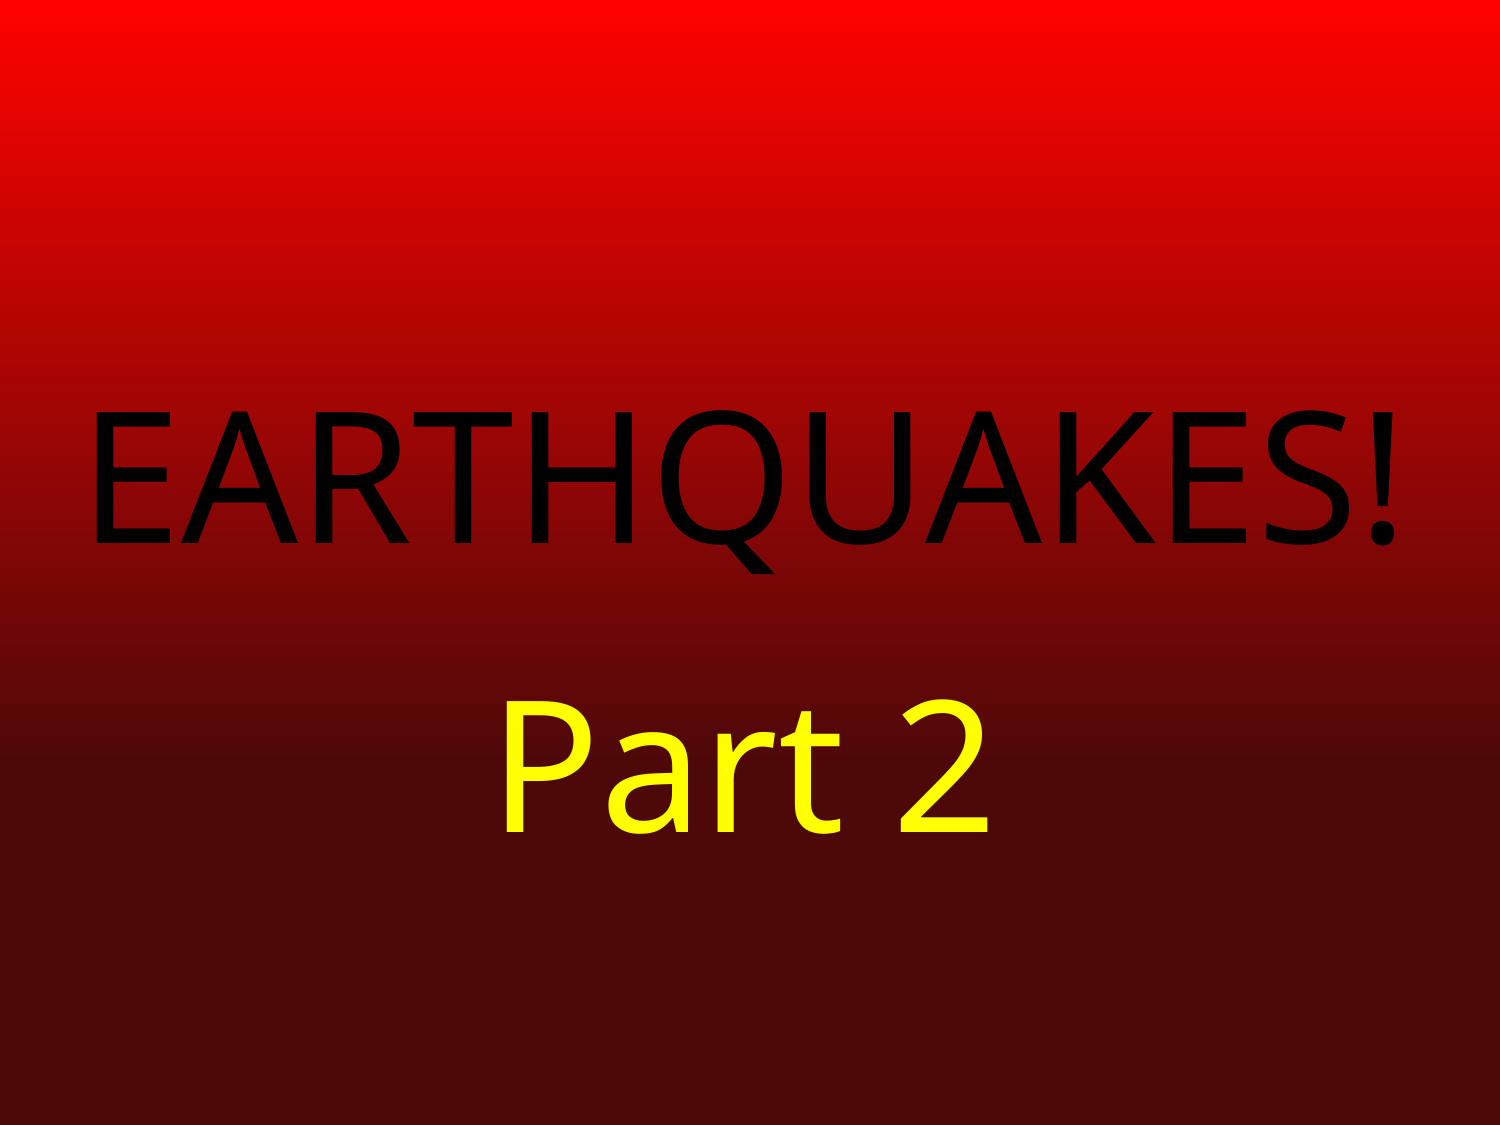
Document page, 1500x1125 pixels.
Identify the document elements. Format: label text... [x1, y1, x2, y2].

title EARTHQUAKES! [37, 349, 1450, 591]
text_box Part 2 [37, 638, 1450, 880]
